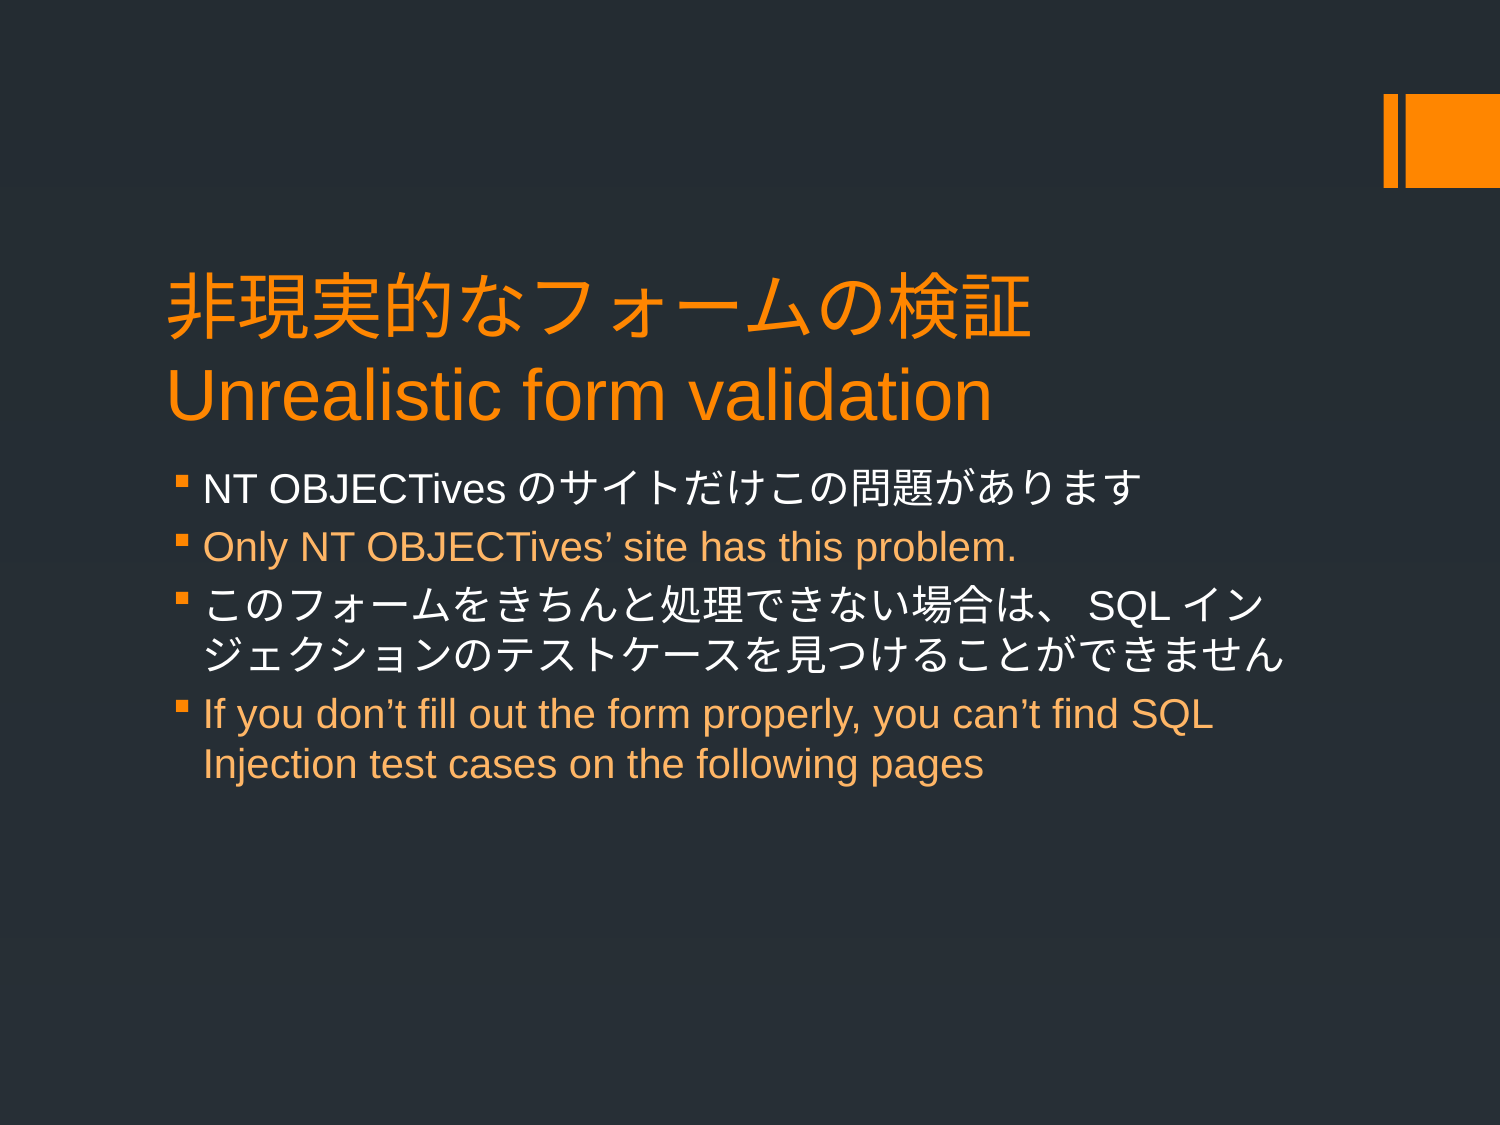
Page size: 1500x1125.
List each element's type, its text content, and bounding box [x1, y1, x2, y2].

title 非現実的なフォームの検証 Unrealistic form validation [150, 253, 1350, 443]
list NT OBJECTivesのサイトだけこの問題があります Only NT OBJECTives’ site has this problem. このフォームをきちんと処理できない場合は、SQLインジェクションのテストケースを見つけることができません If you don’t fill out the form properly, you can’t find SQL Injection test cases on the following pages [150, 454, 1350, 1035]
